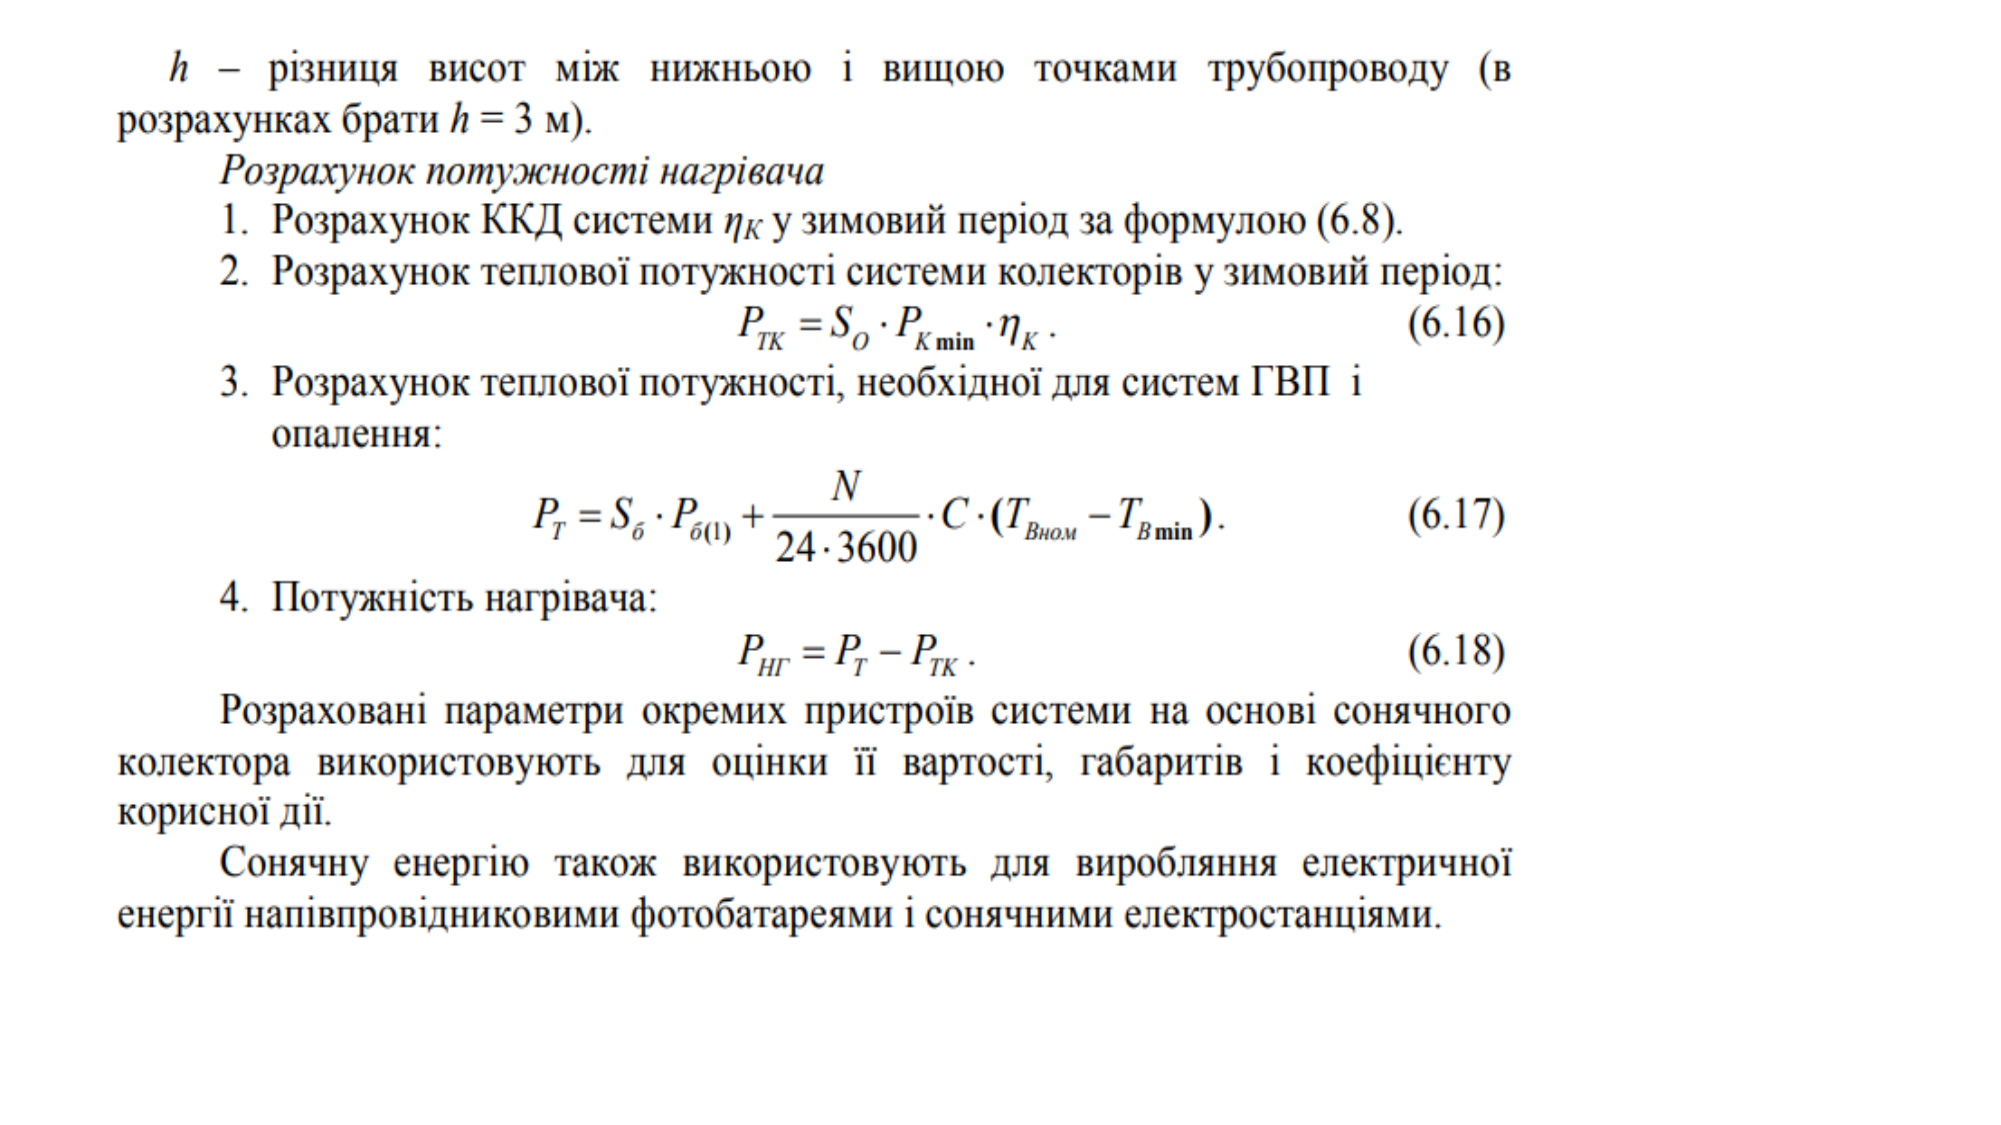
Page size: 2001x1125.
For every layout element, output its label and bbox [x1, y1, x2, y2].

list [49, 28, 1560, 971]
